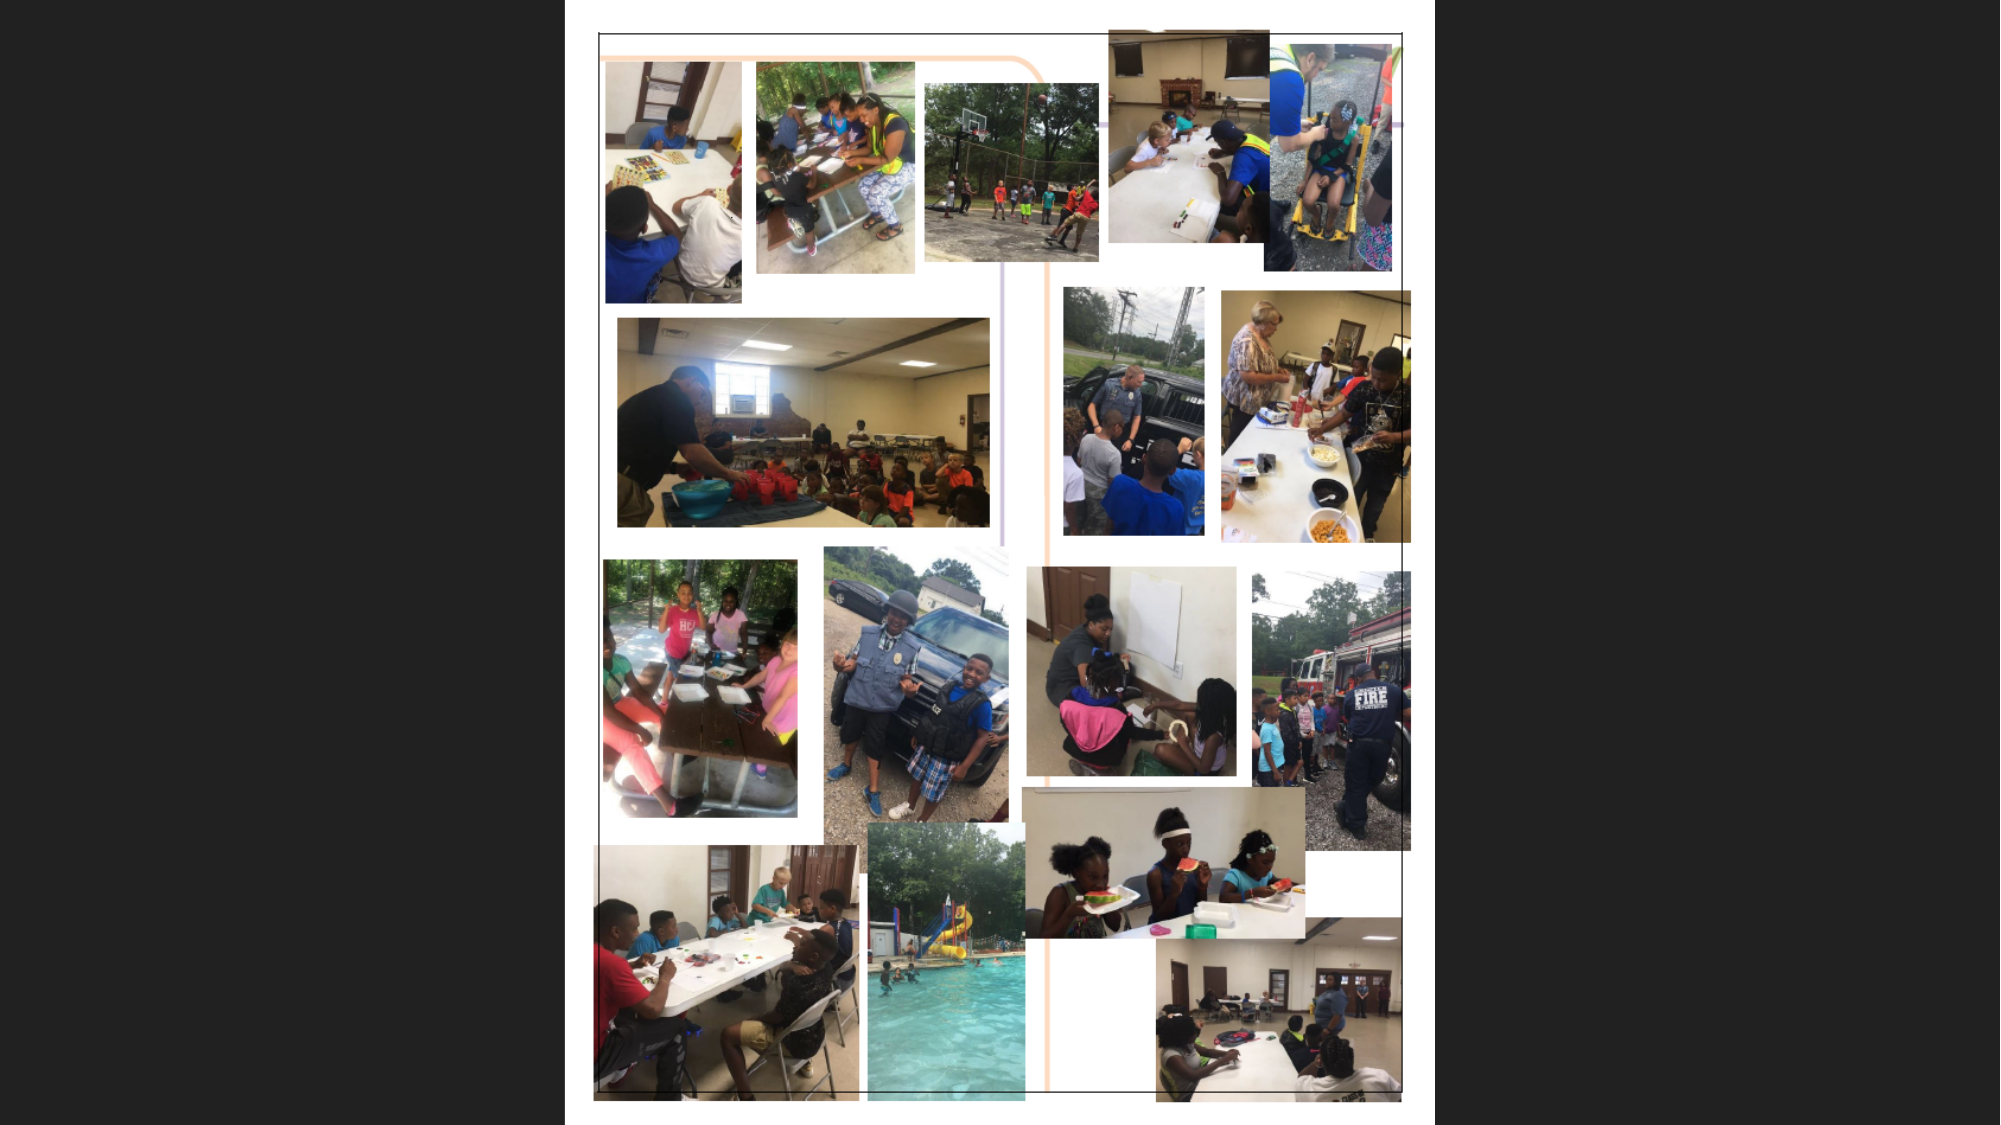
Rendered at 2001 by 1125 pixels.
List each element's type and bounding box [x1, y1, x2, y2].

picture [564, 0, 1436, 1125]
